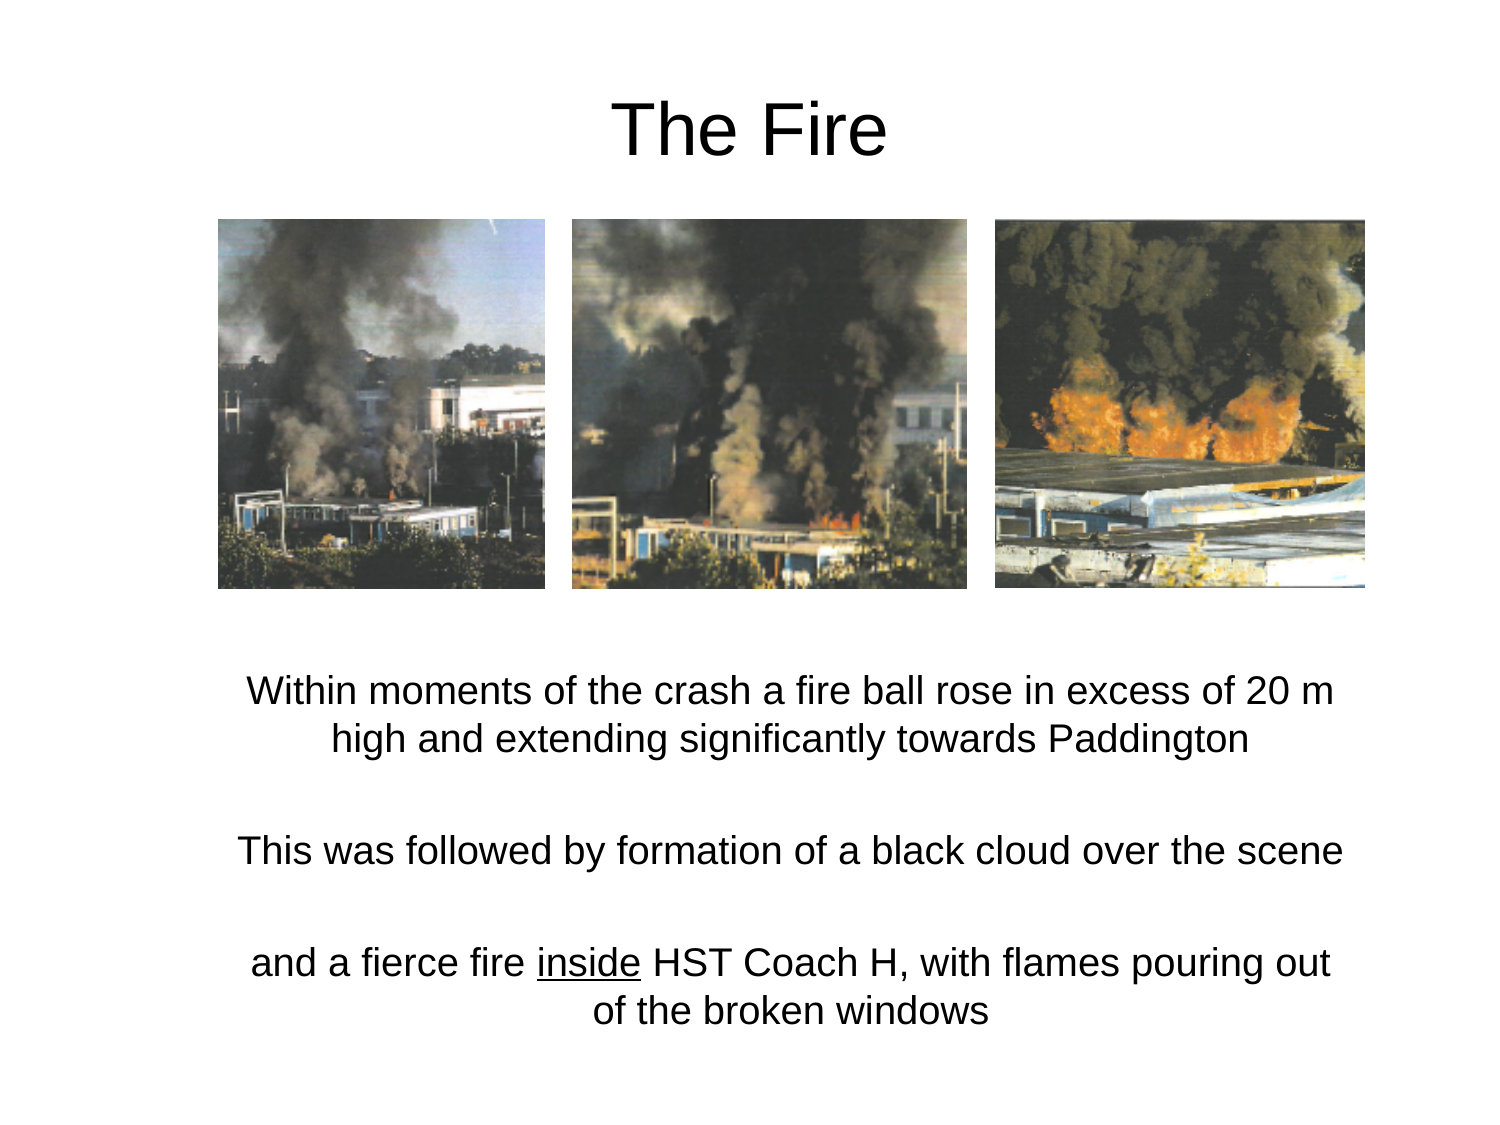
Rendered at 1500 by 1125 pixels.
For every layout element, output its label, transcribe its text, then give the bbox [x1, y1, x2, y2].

picture [218, 219, 545, 589]
subtitle Within moments of the crash a fire ball rose in excess of 20 m high and extending significantly towards Paddington This was followed by formation of a black cloud over the scene and a fierce fire inside HST Coach H, with flames pouring out of the broken windows [218, 656, 1365, 1059]
picture [995, 219, 1365, 588]
title The Fire [112, 42, 1388, 209]
picture [572, 219, 967, 589]
